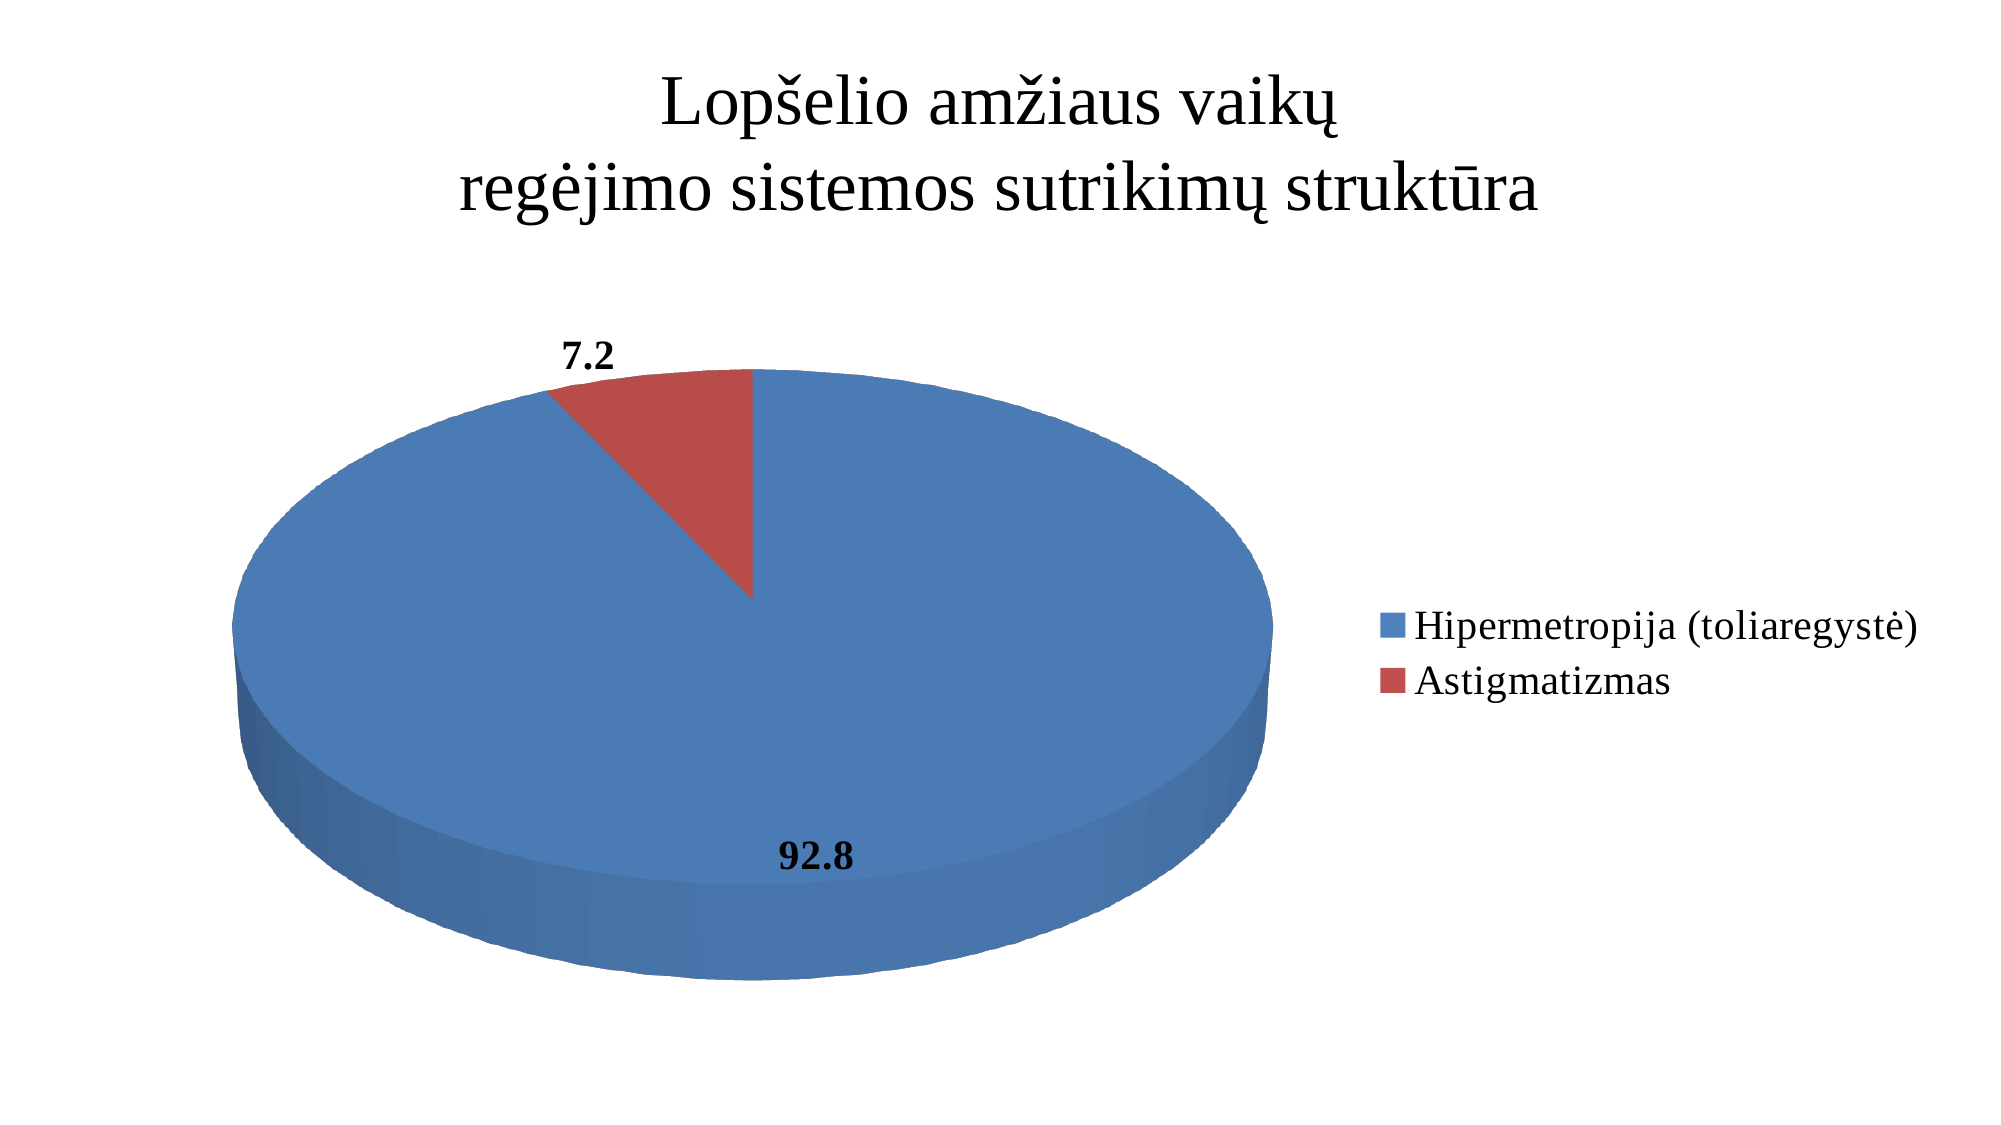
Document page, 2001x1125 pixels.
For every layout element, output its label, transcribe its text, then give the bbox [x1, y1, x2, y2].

title Lopšelio amžiaus vaikų regėjimo sistemos sutrikimų struktūra [99, 45, 1900, 233]
chart [138, 232, 1946, 1074]
